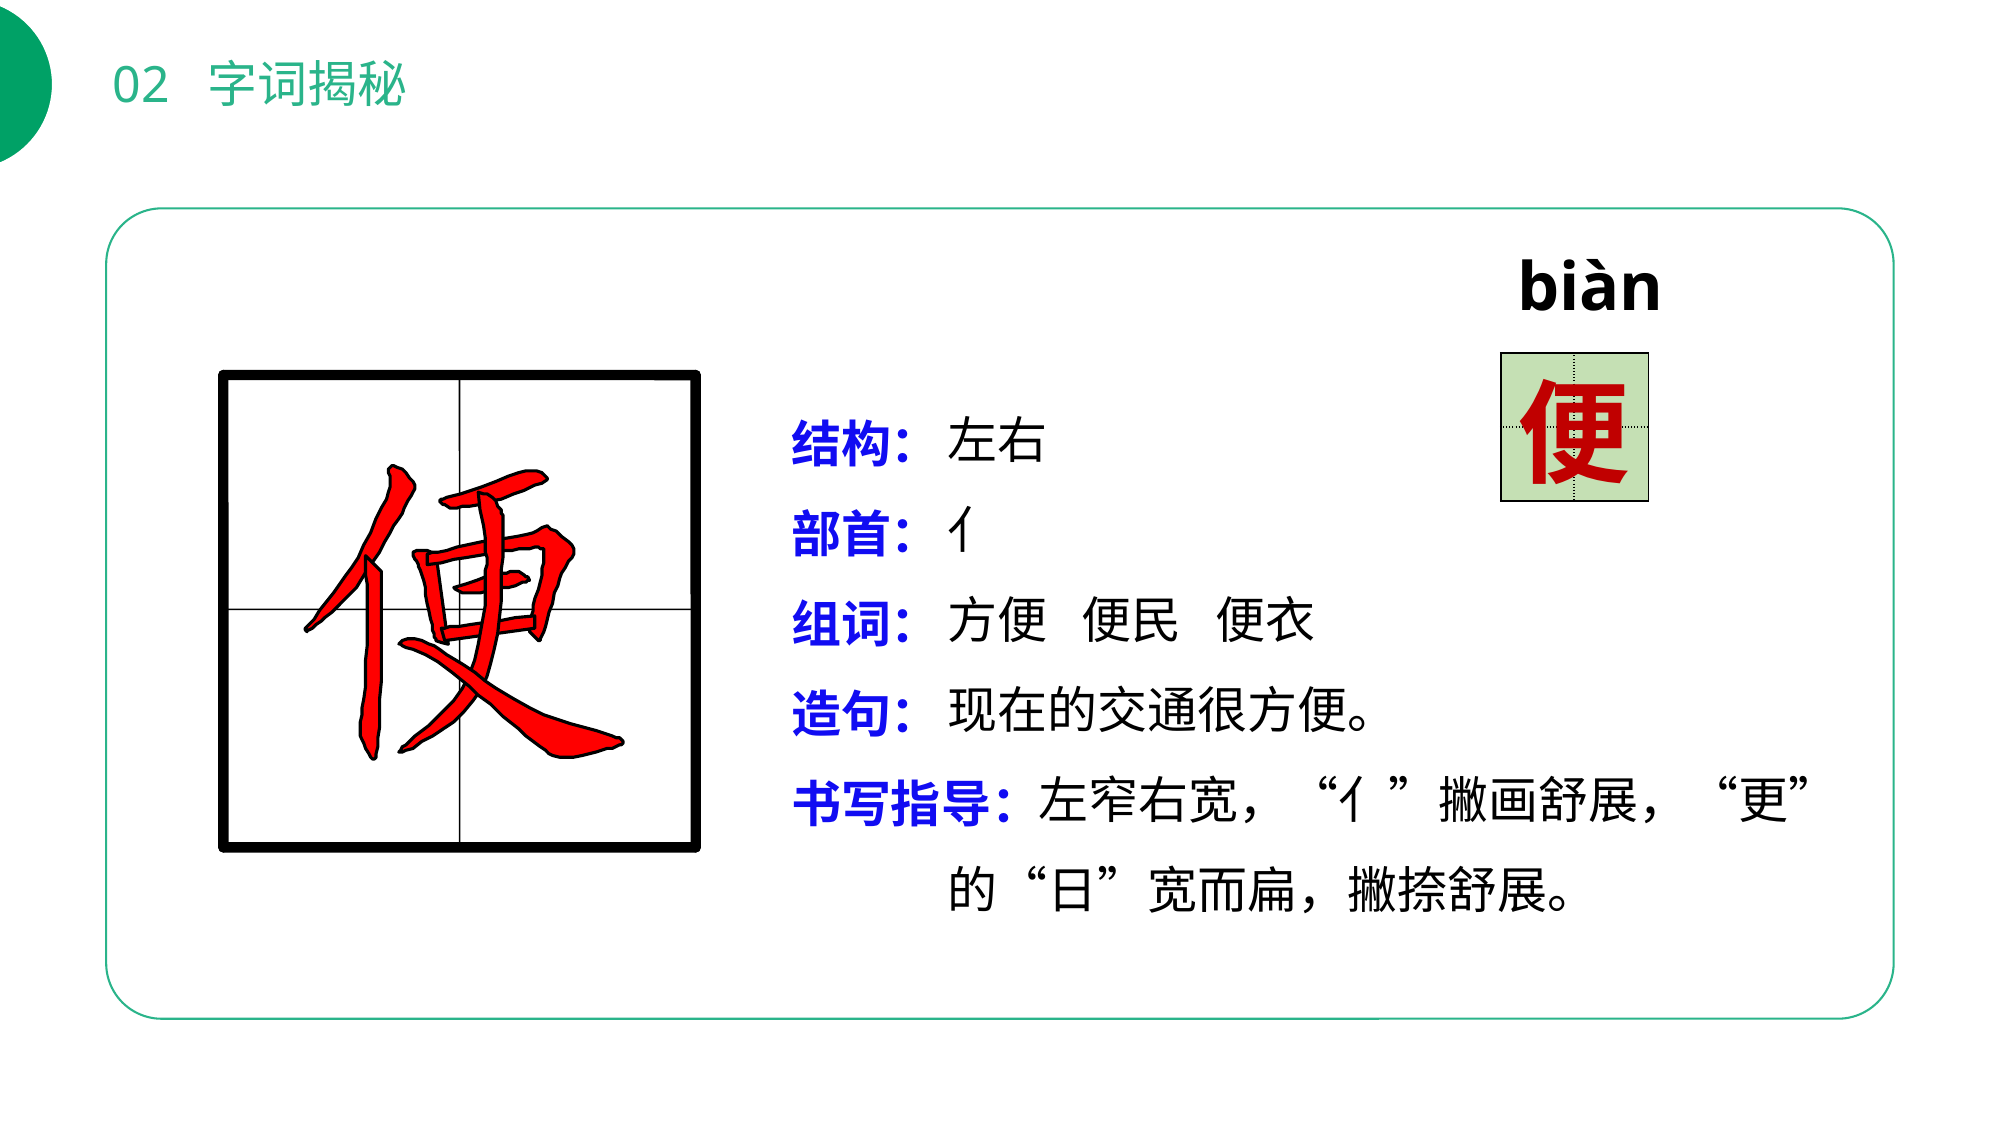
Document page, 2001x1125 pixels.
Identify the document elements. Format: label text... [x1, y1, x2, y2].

text_box 左右 亻 方便 便民 便衣 现在的交通很方便。 左窄右宽，“亻”撇画舒展，“更”的“日”宽而扁，撇捺舒展。 [932, 371, 1903, 926]
list 02 字词揭秘 [97, 40, 584, 133]
text_box 结构： 部首： 组词： 造句： 书写指导： [776, 374, 932, 840]
text_box 便 [1502, 354, 1646, 505]
text_box biàn [1502, 236, 1718, 332]
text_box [223, 374, 696, 848]
